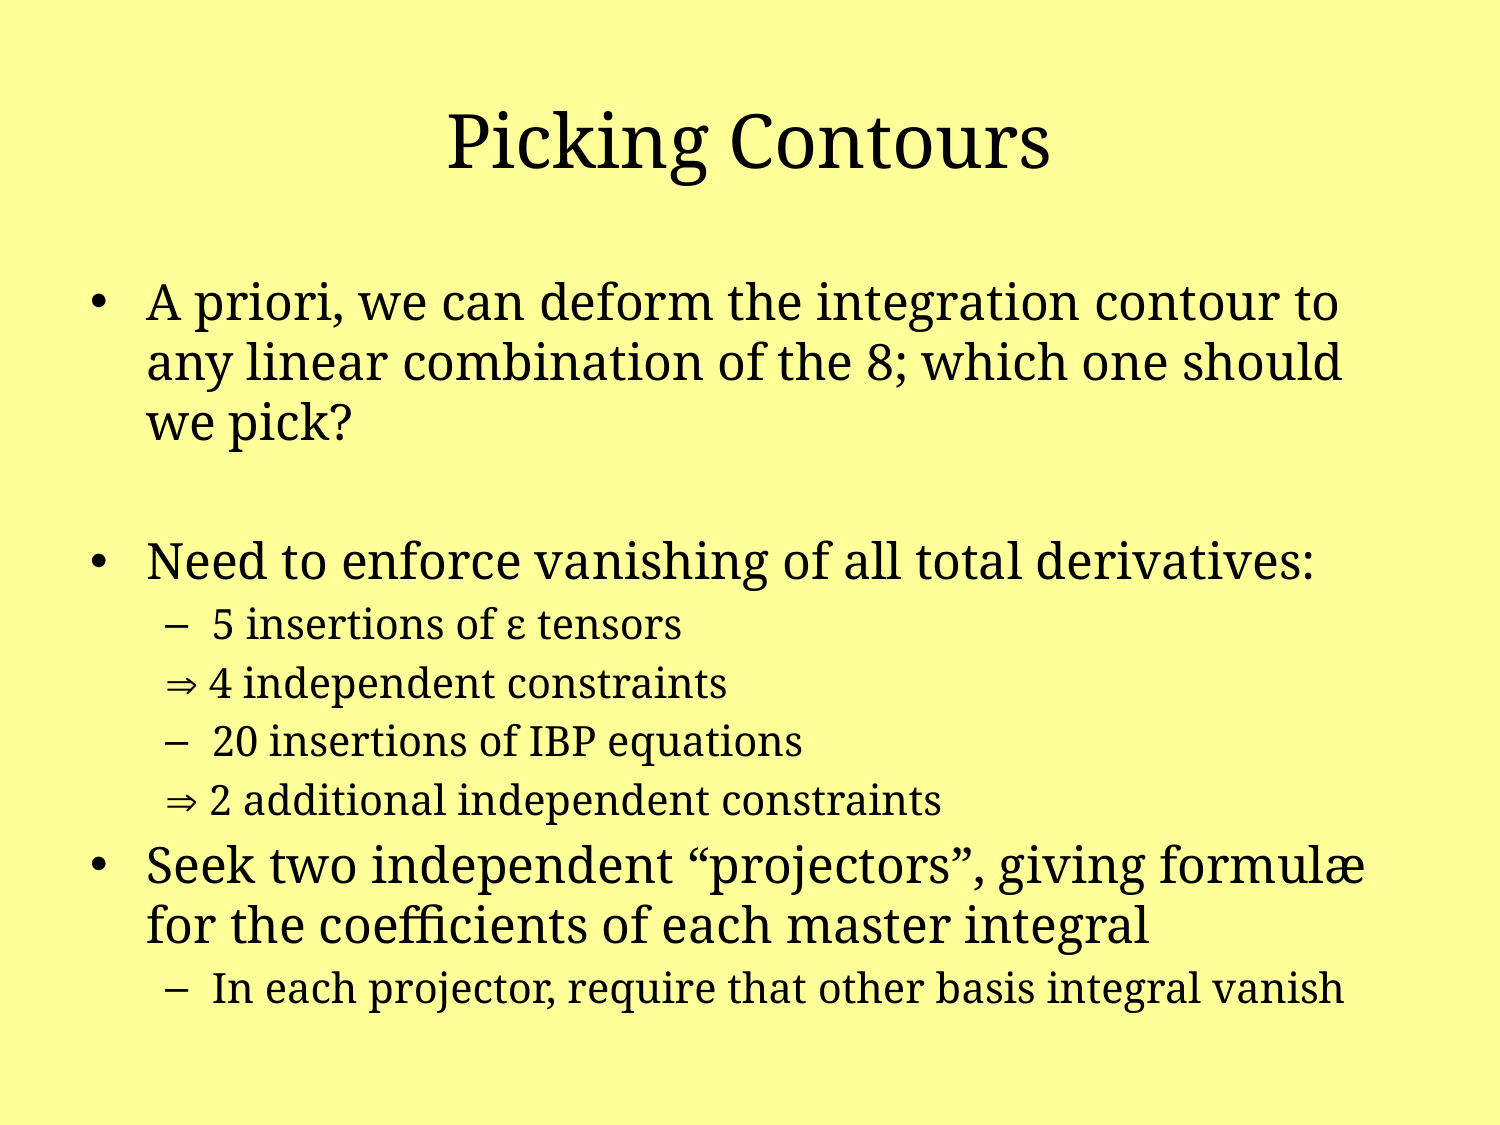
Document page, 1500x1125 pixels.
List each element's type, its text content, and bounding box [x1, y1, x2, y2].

title Picking Contours [75, 45, 1425, 233]
list A priori, we can deform the integration contour to any linear combination of the 8; which one should we pick? Need to enforce vanishing of all total derivatives: 5 insertions of ε tensors  4 independent constraints 20 insertions of IBP equations  2 additional independent constraints Seek two independent “projectors”, giving formulæ for the coefficients of each master integral In each projector, require that other basis integral vanish [75, 262, 1425, 1005]
